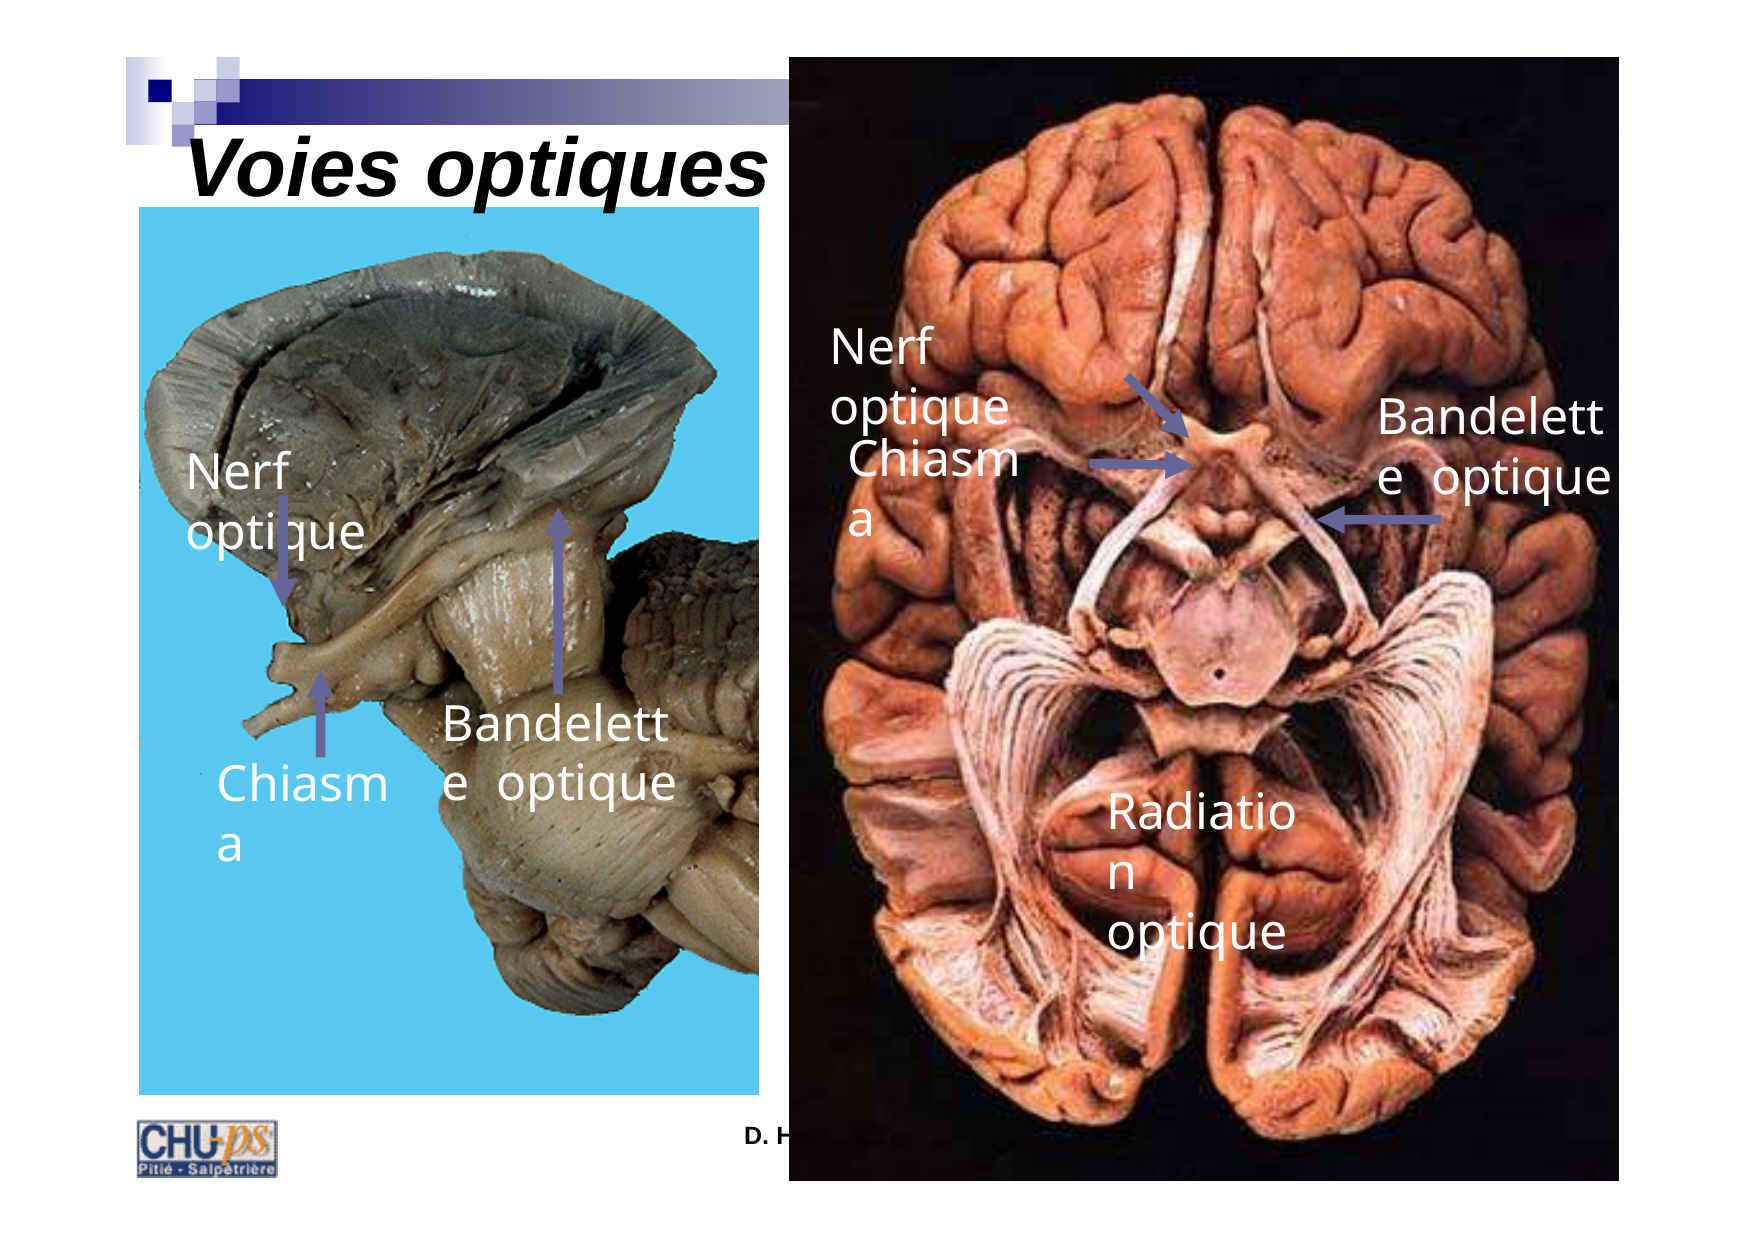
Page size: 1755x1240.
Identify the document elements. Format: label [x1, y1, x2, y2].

text_box [126, 56, 1620, 1181]
